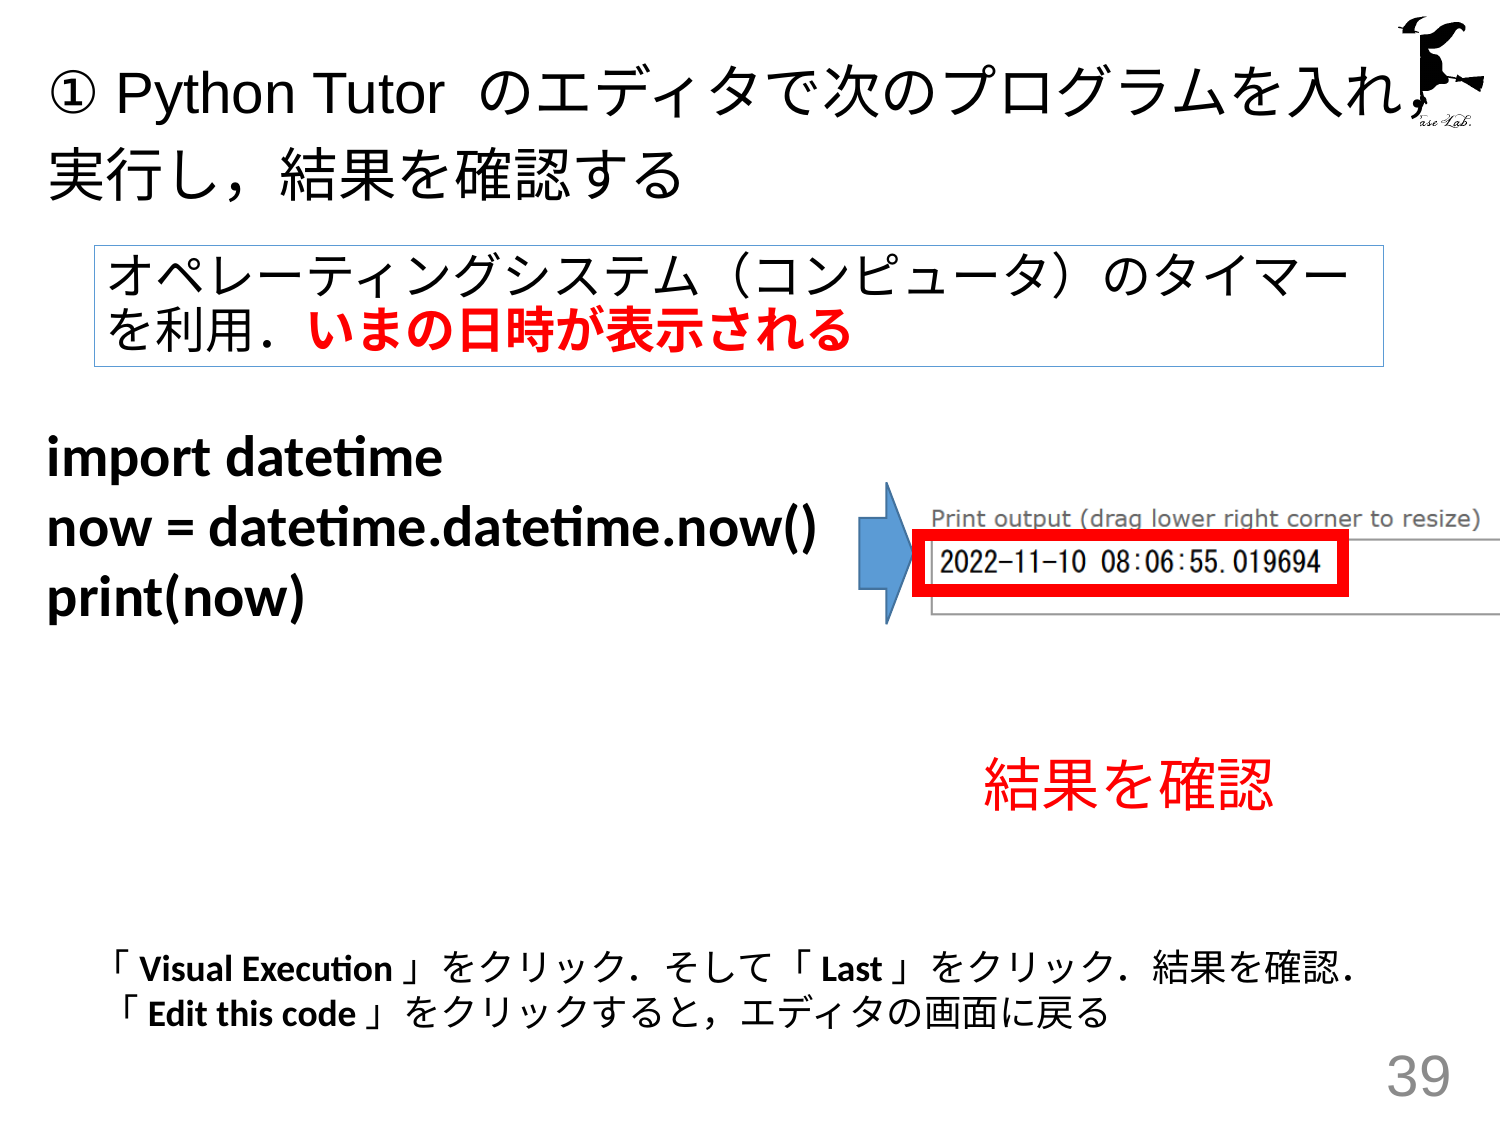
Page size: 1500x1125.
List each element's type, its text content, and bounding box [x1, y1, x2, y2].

text_box 「Visual Execution」をクリック．そして「Last」をクリック．結果を確認． 「Edit this code」をクリックすると，エディタの画面に戻る [78, 936, 1360, 1042]
picture [918, 482, 1500, 657]
text_box [858, 481, 915, 625]
slide_number 39 [1129, 1042, 1467, 1103]
text_box 結果を確認 [968, 740, 1290, 826]
picture [1362, 14, 1486, 130]
text_box オペレーティングシステム（コンピュータ）のタイマーを利用．いまの日時が表示される [94, 245, 1384, 367]
text_box import datetime now = datetime.datetime.now() print(now) [32, 411, 847, 636]
list ① Python Tutor のエディタで次のプログラムを入れ，実行し，結果を確認する [32, 33, 1420, 267]
